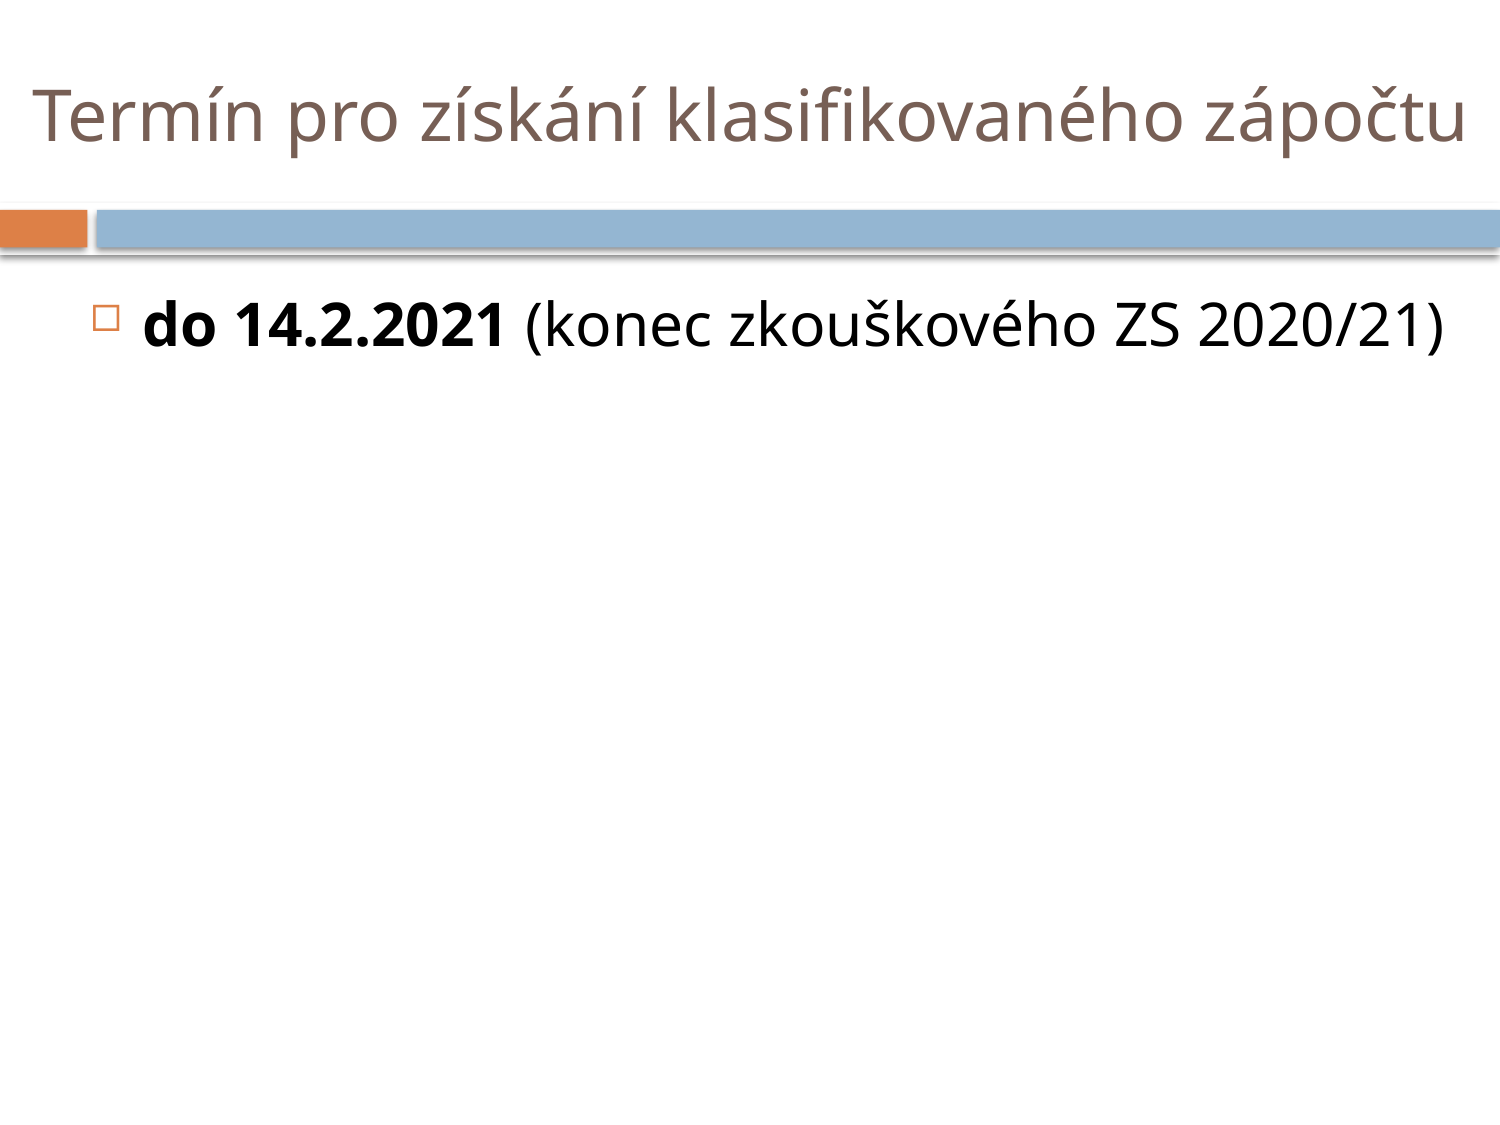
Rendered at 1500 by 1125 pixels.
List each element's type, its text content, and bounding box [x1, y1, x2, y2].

title Termín pro získání klasifikovaného zápočtu [17, 19, 1500, 207]
list do 14.2.2021 (konec zkouškového ZS 2020/21) [75, 279, 1483, 1071]
